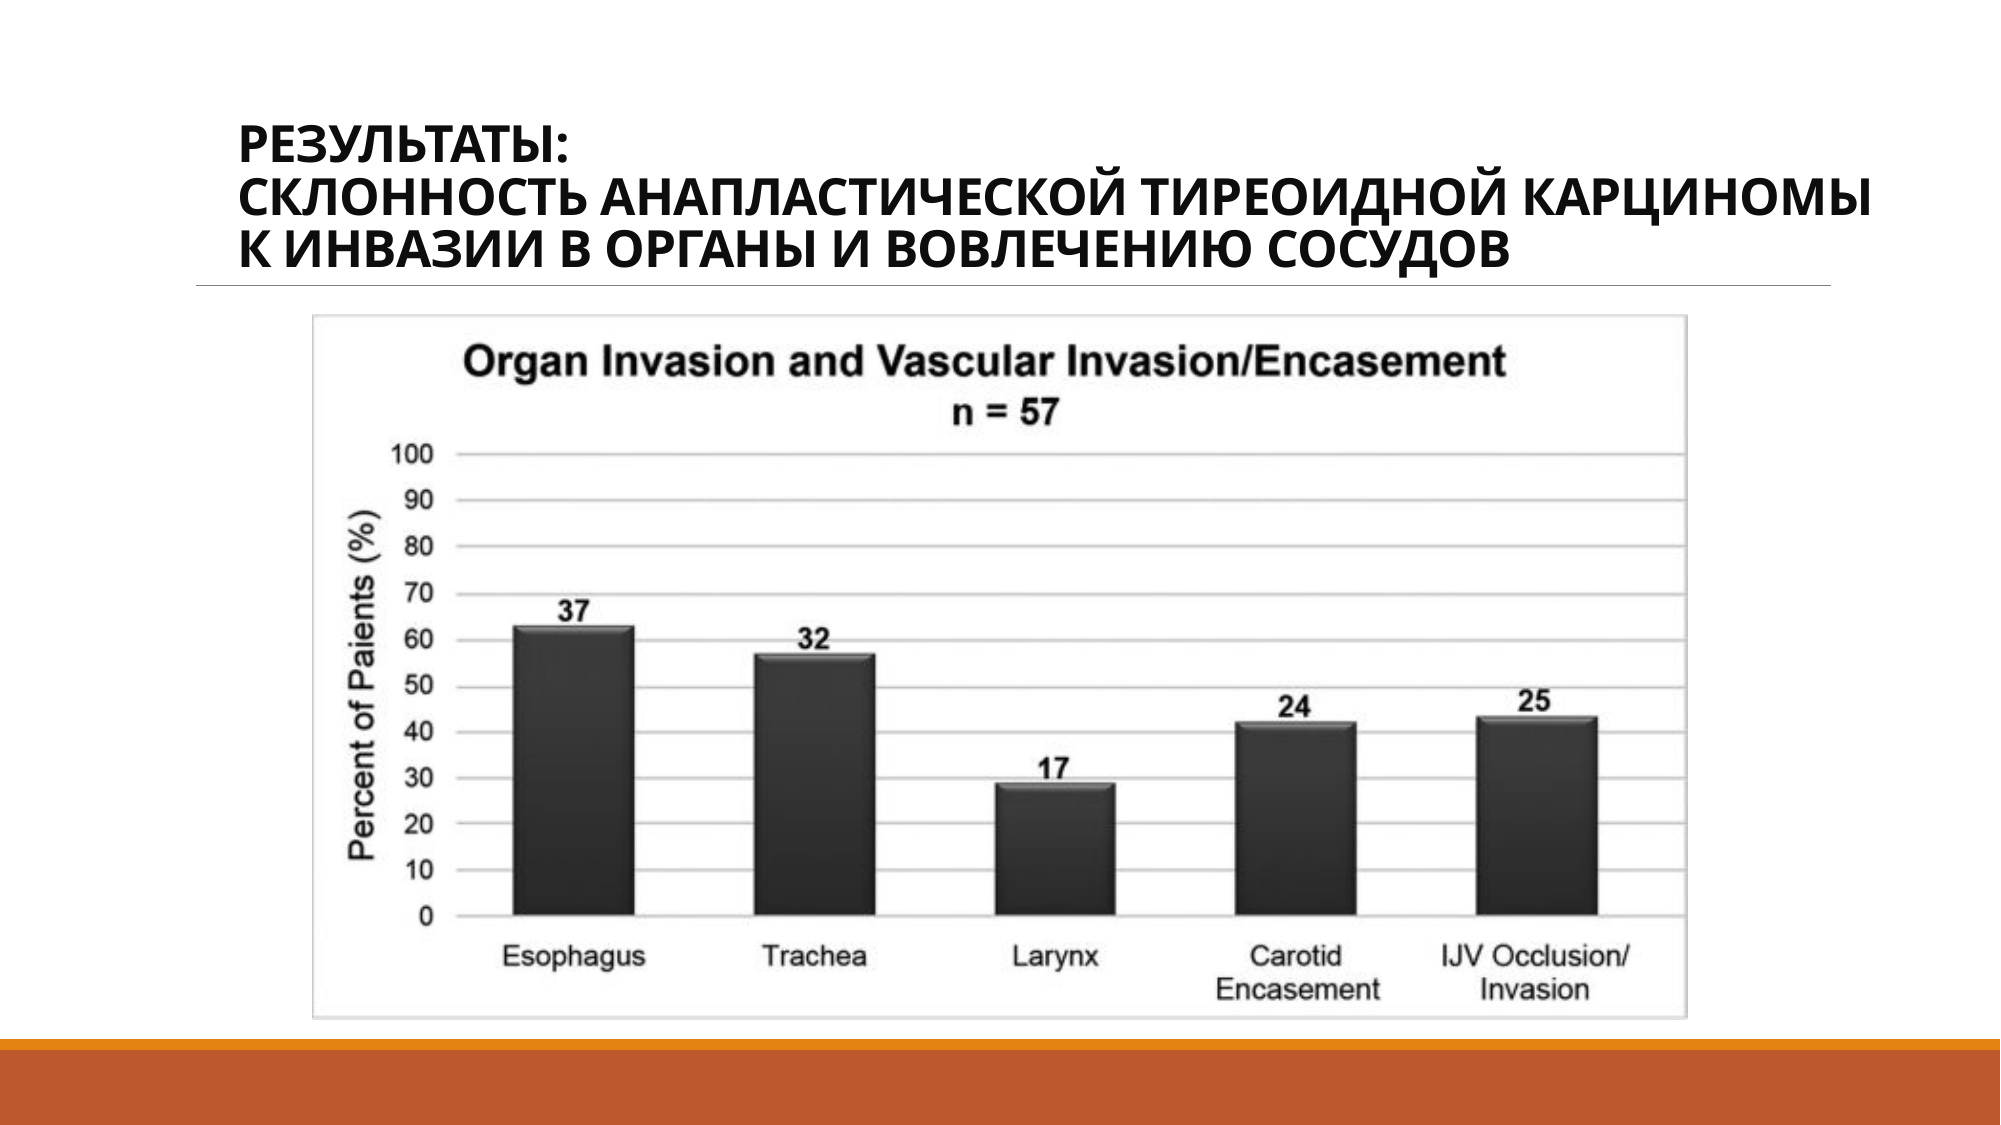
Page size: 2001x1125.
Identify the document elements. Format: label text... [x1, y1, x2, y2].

title Результаты: Склонность анапластической тиреоидной карциномы к инвазии в органы и вовлечению сосудов [222, 105, 1928, 294]
picture [311, 313, 1689, 1020]
